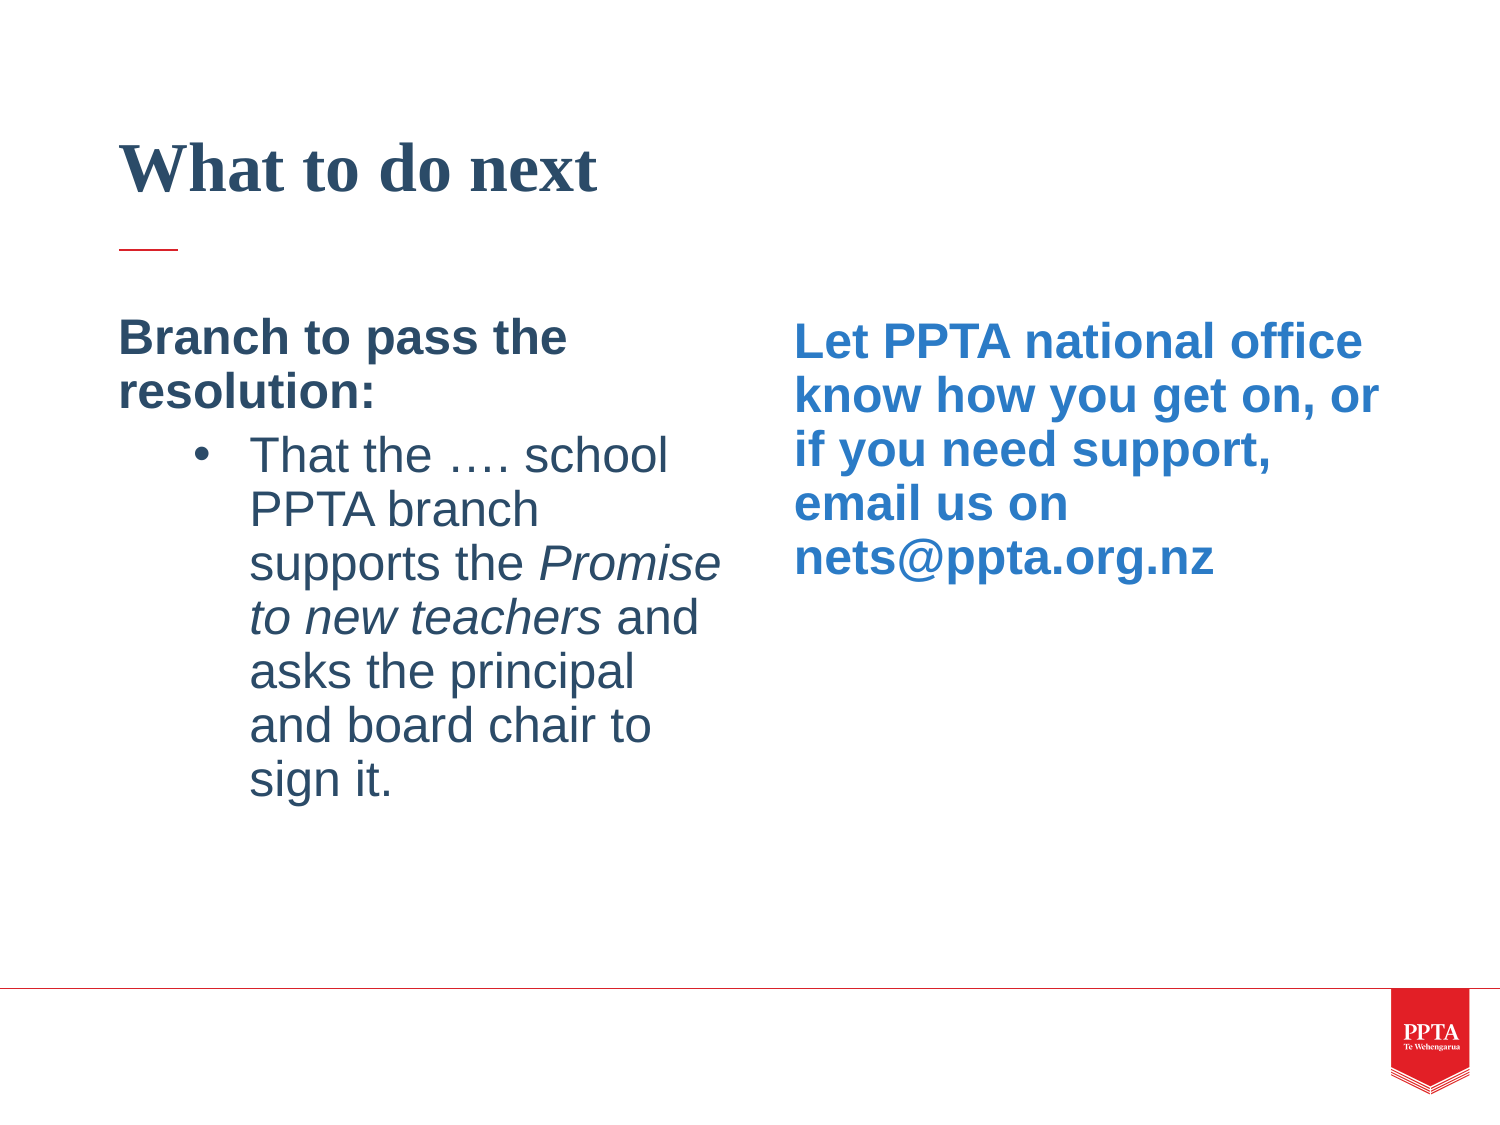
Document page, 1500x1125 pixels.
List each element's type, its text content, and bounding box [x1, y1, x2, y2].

title What to do next [103, 123, 1397, 215]
list Let PPTA national office know how you get on, or if you need support, email us on nets@ppta.org.nz [779, 308, 1417, 883]
picture [0, 989, 1500, 1125]
list Branch to pass the resolution: That the …. school PPTA branch supports the Promise to new teachers and asks the principal and board chair to sign it. [103, 303, 741, 879]
